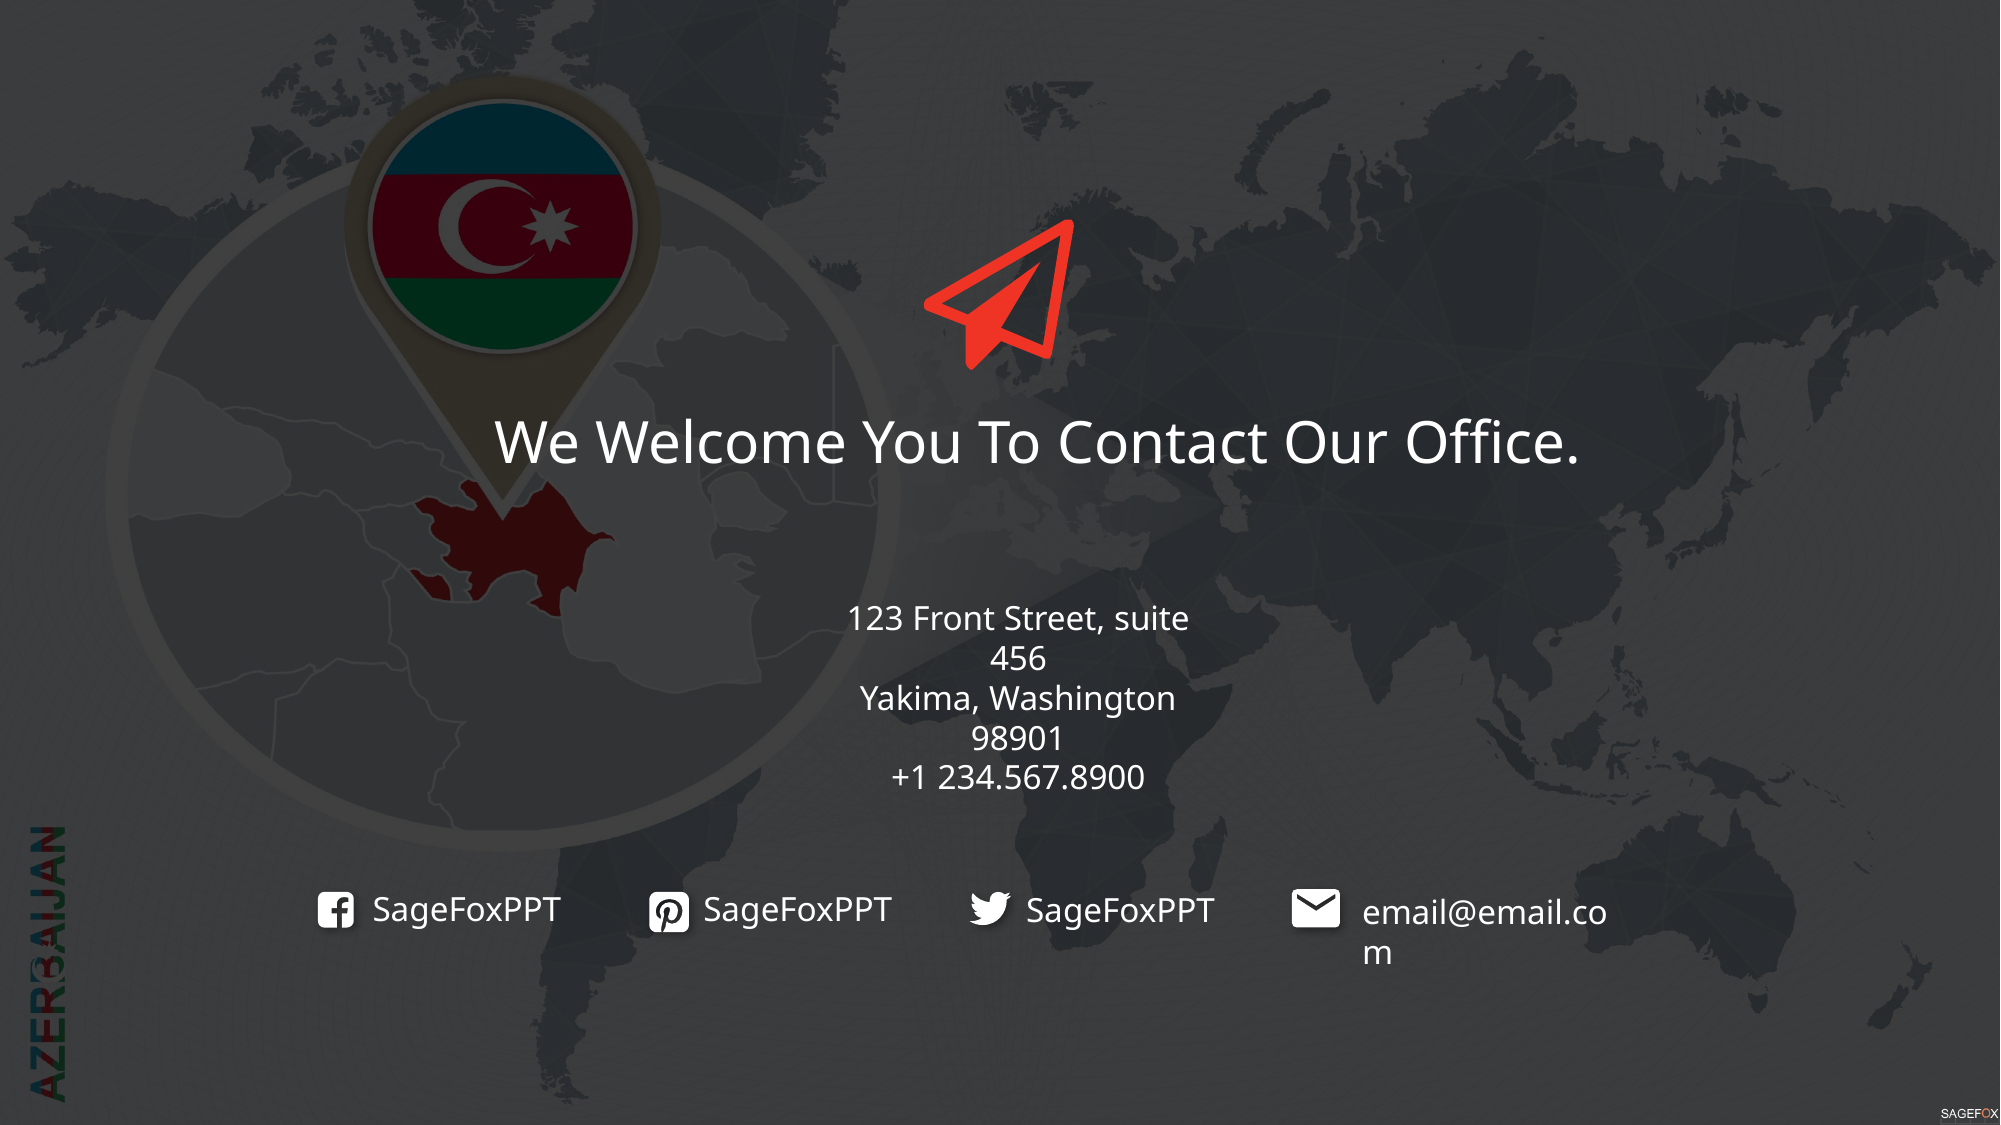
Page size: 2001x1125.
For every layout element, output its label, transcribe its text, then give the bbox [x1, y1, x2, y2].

text_box [1291, 889, 1340, 928]
text_box [649, 891, 688, 933]
text_box We Welcome You To Contact Our Office. [477, 398, 1598, 483]
text_box email@email.com [1347, 884, 1649, 979]
text_box SageFoxPPT [357, 880, 598, 936]
text_box 123 Front Street, suite 456 Yakima, Washington 98901 +1 234.567.8900 [808, 589, 1229, 804]
text_box SageFoxPPT [688, 880, 929, 936]
text_box [923, 219, 1074, 370]
text_box SageFoxPPT [1011, 881, 1252, 937]
picture [0, 0, 2001, 1125]
text_box [317, 891, 354, 928]
text_box [969, 891, 1011, 926]
